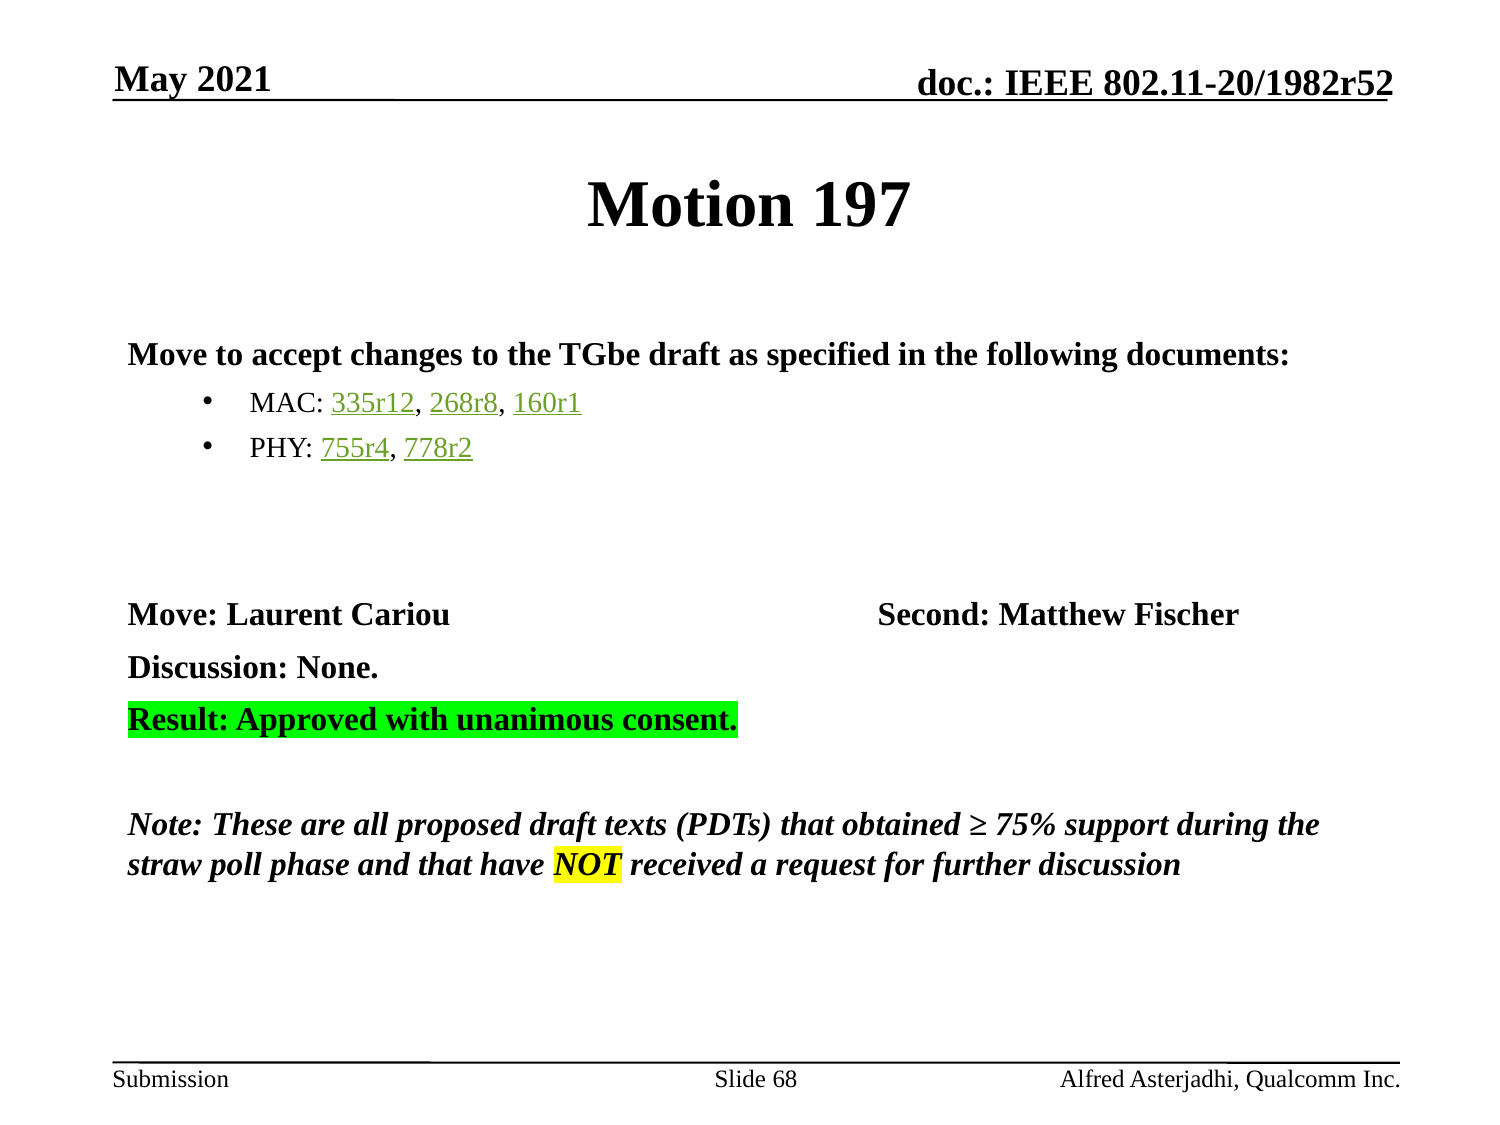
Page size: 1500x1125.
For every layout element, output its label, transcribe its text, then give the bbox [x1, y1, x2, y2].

list Move to accept changes to the TGbe draft as specified in the following documents: MAC: 335r12, 268r8, 160r1 PHY: 755r4, 778r2 Move: Laurent Cariou Second: Matthew Fischer Discussion: None. Result: Approved with unanimous consent. Note: These are all proposed draft texts (PDTs) that obtained ≥ 75% support during the straw poll phase and that have NOT received a request for further discussion [112, 324, 1388, 1000]
slide_number Slide 68 [712, 1061, 800, 1123]
footer Alfred Asterjadhi, Qualcomm Inc. [878, 1061, 1402, 1093]
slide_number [114, 54, 423, 100]
title Motion 197 [112, 112, 1388, 288]
